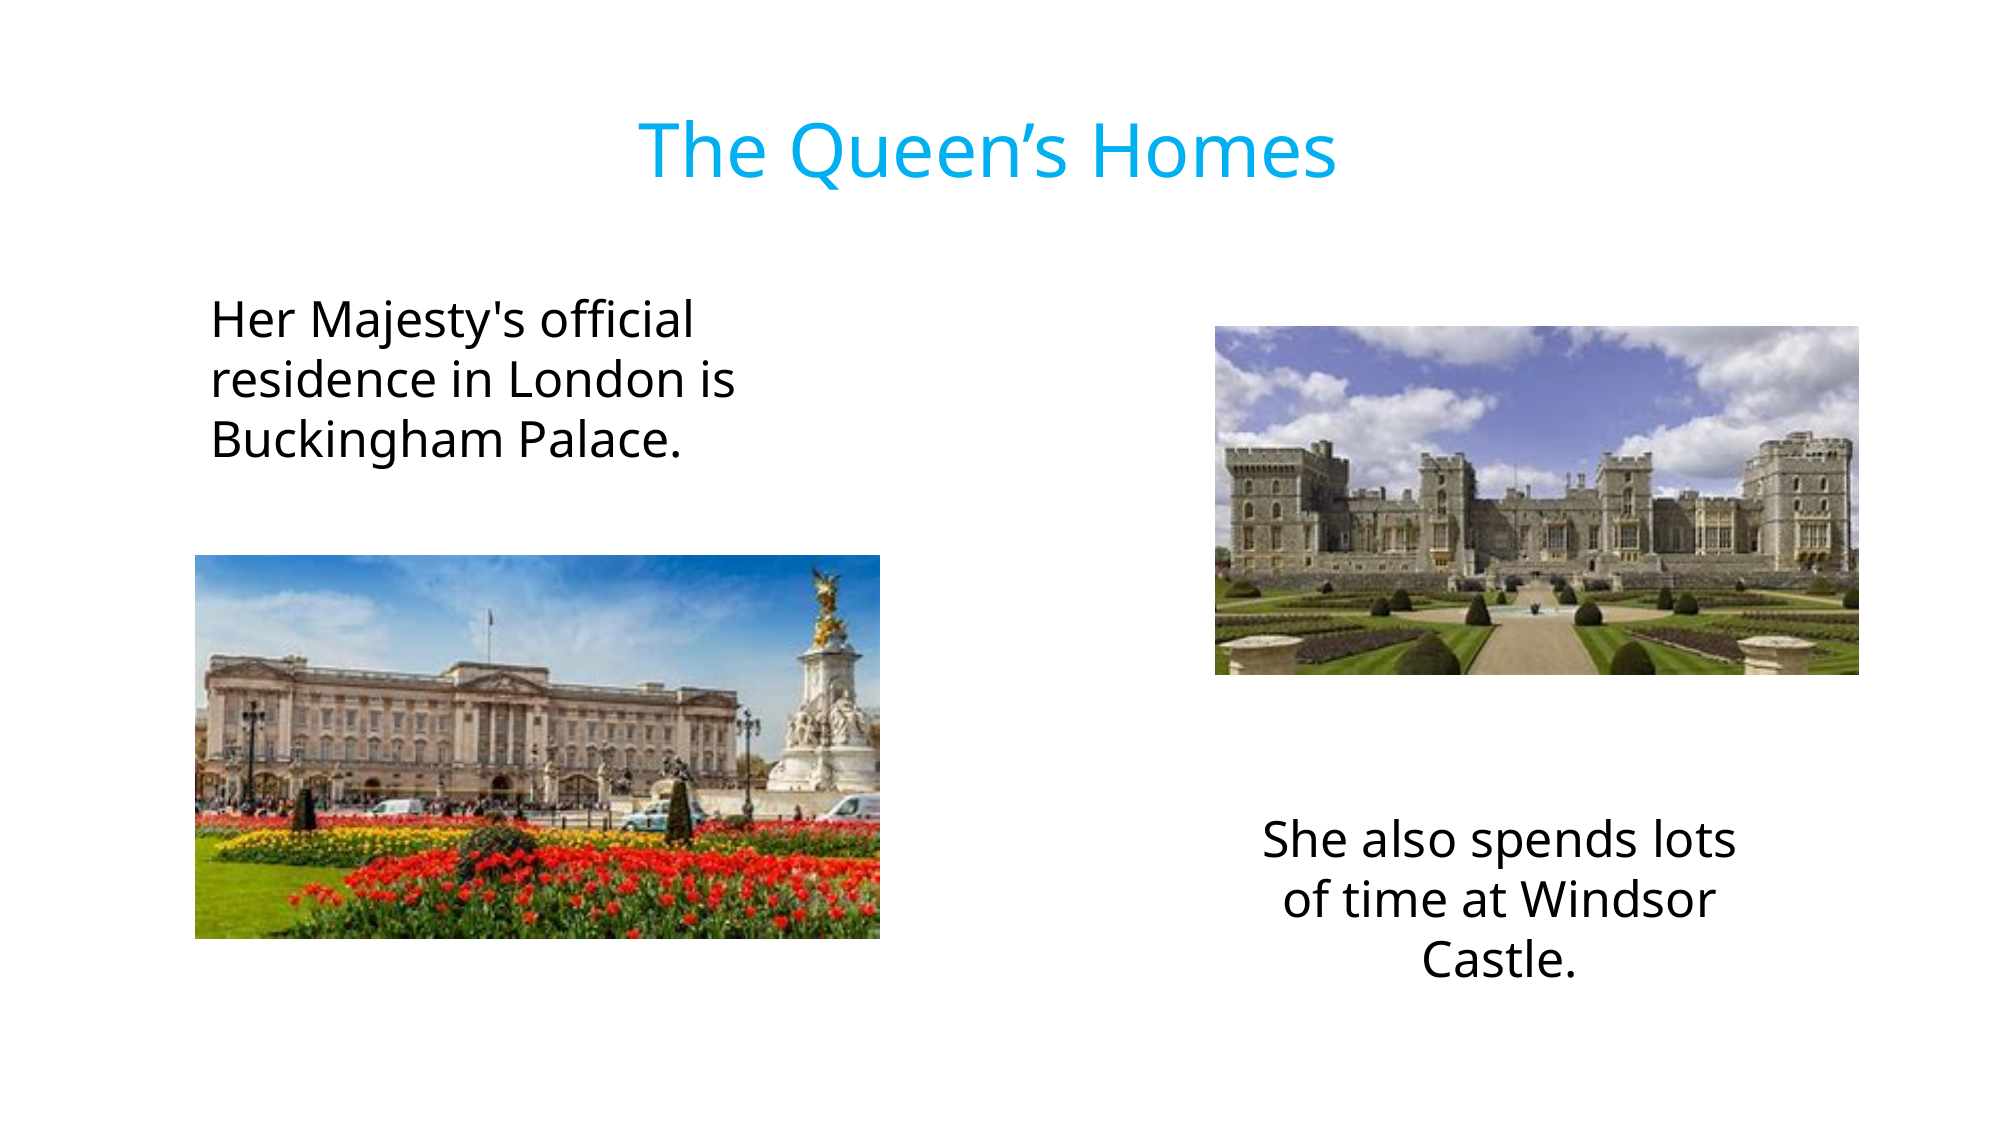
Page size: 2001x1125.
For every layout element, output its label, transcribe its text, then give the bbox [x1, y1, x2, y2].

picture [1215, 326, 1859, 675]
text_box Her Majesty's official residence in London is Buckingham Palace. [195, 279, 810, 475]
picture [195, 555, 880, 939]
text_box She also spends lots of time at Windsor Castle. [1238, 800, 1762, 996]
text_box The Queen’s Homes [0, 94, 1978, 200]
